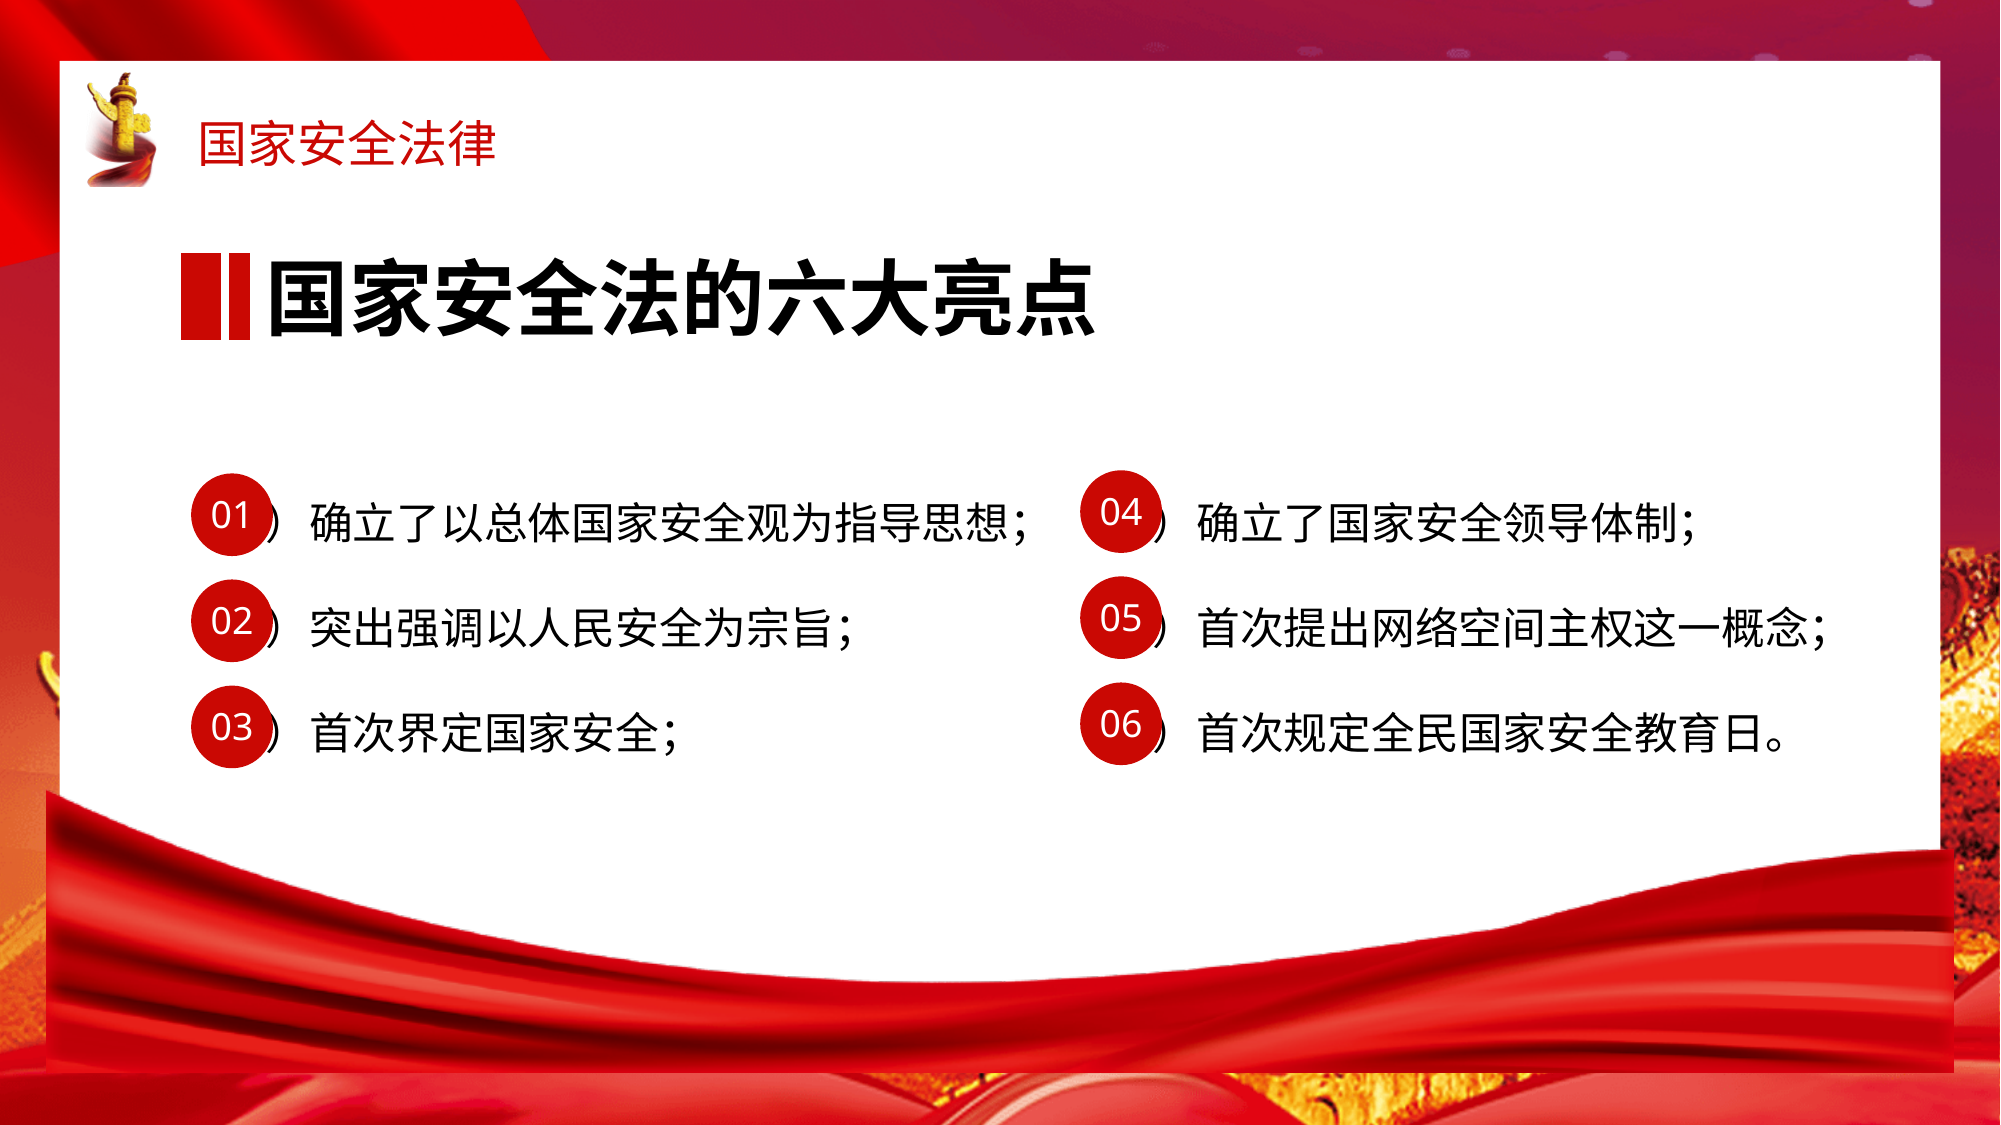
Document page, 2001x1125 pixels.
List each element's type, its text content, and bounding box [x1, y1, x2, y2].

text_box （1）确立了以总体国家安全观为指导思想； （2）突出强调以人民安全为宗旨； （3）首次界定国家安全； [160, 435, 1048, 766]
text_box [191, 473, 273, 769]
text_box 国家安全法的六大亮点 [251, 250, 1129, 468]
picture [0, 0, 2000, 1125]
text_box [1080, 470, 1163, 766]
text_box （4）确立了国家安全领导体制； （5）首次提出网络空间主权这一概念； （6）首次规定全民国家安全教育日。 [1048, 435, 1907, 766]
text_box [182, 254, 250, 340]
